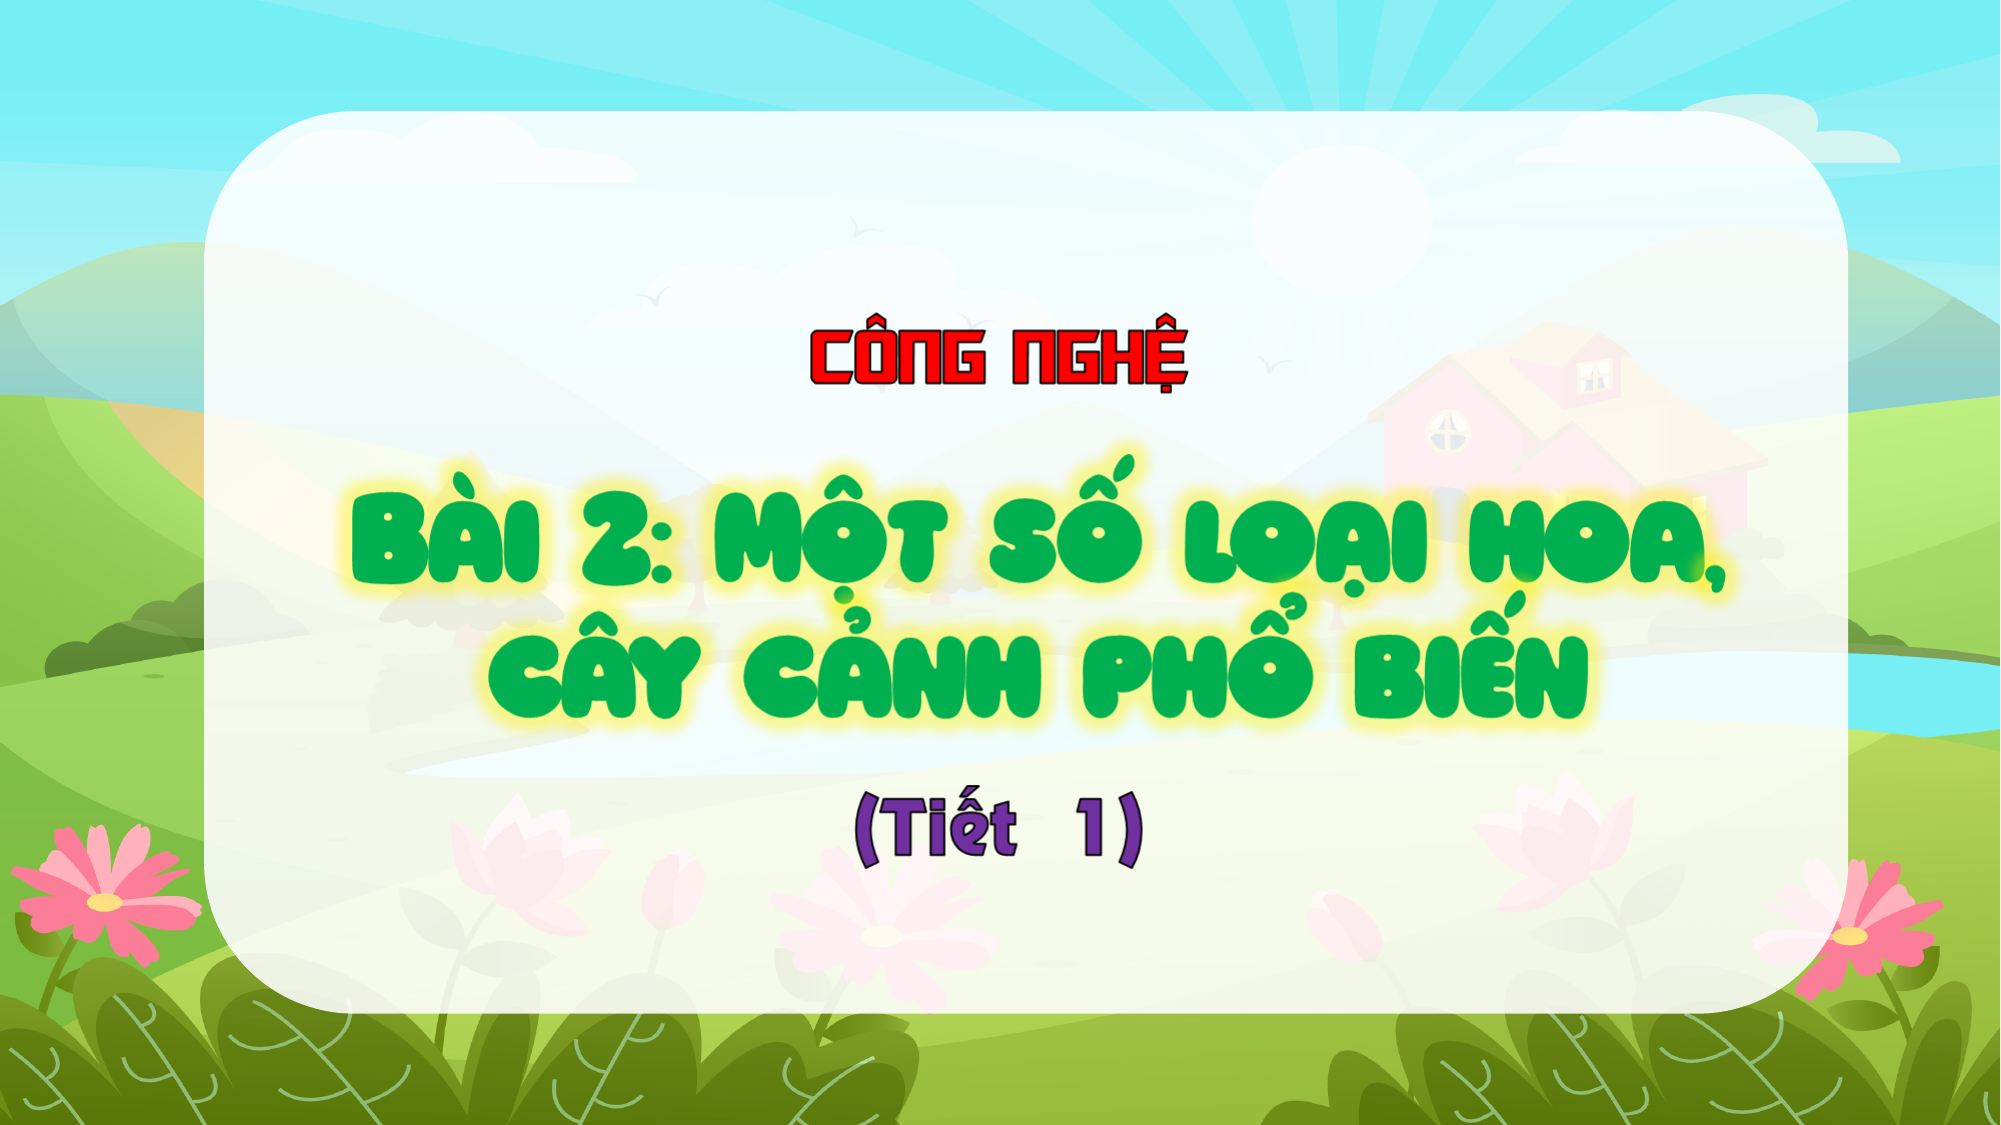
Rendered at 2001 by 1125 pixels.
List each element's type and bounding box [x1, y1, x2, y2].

text_box [204, 111, 1849, 1014]
picture [0, 0, 2001, 1125]
